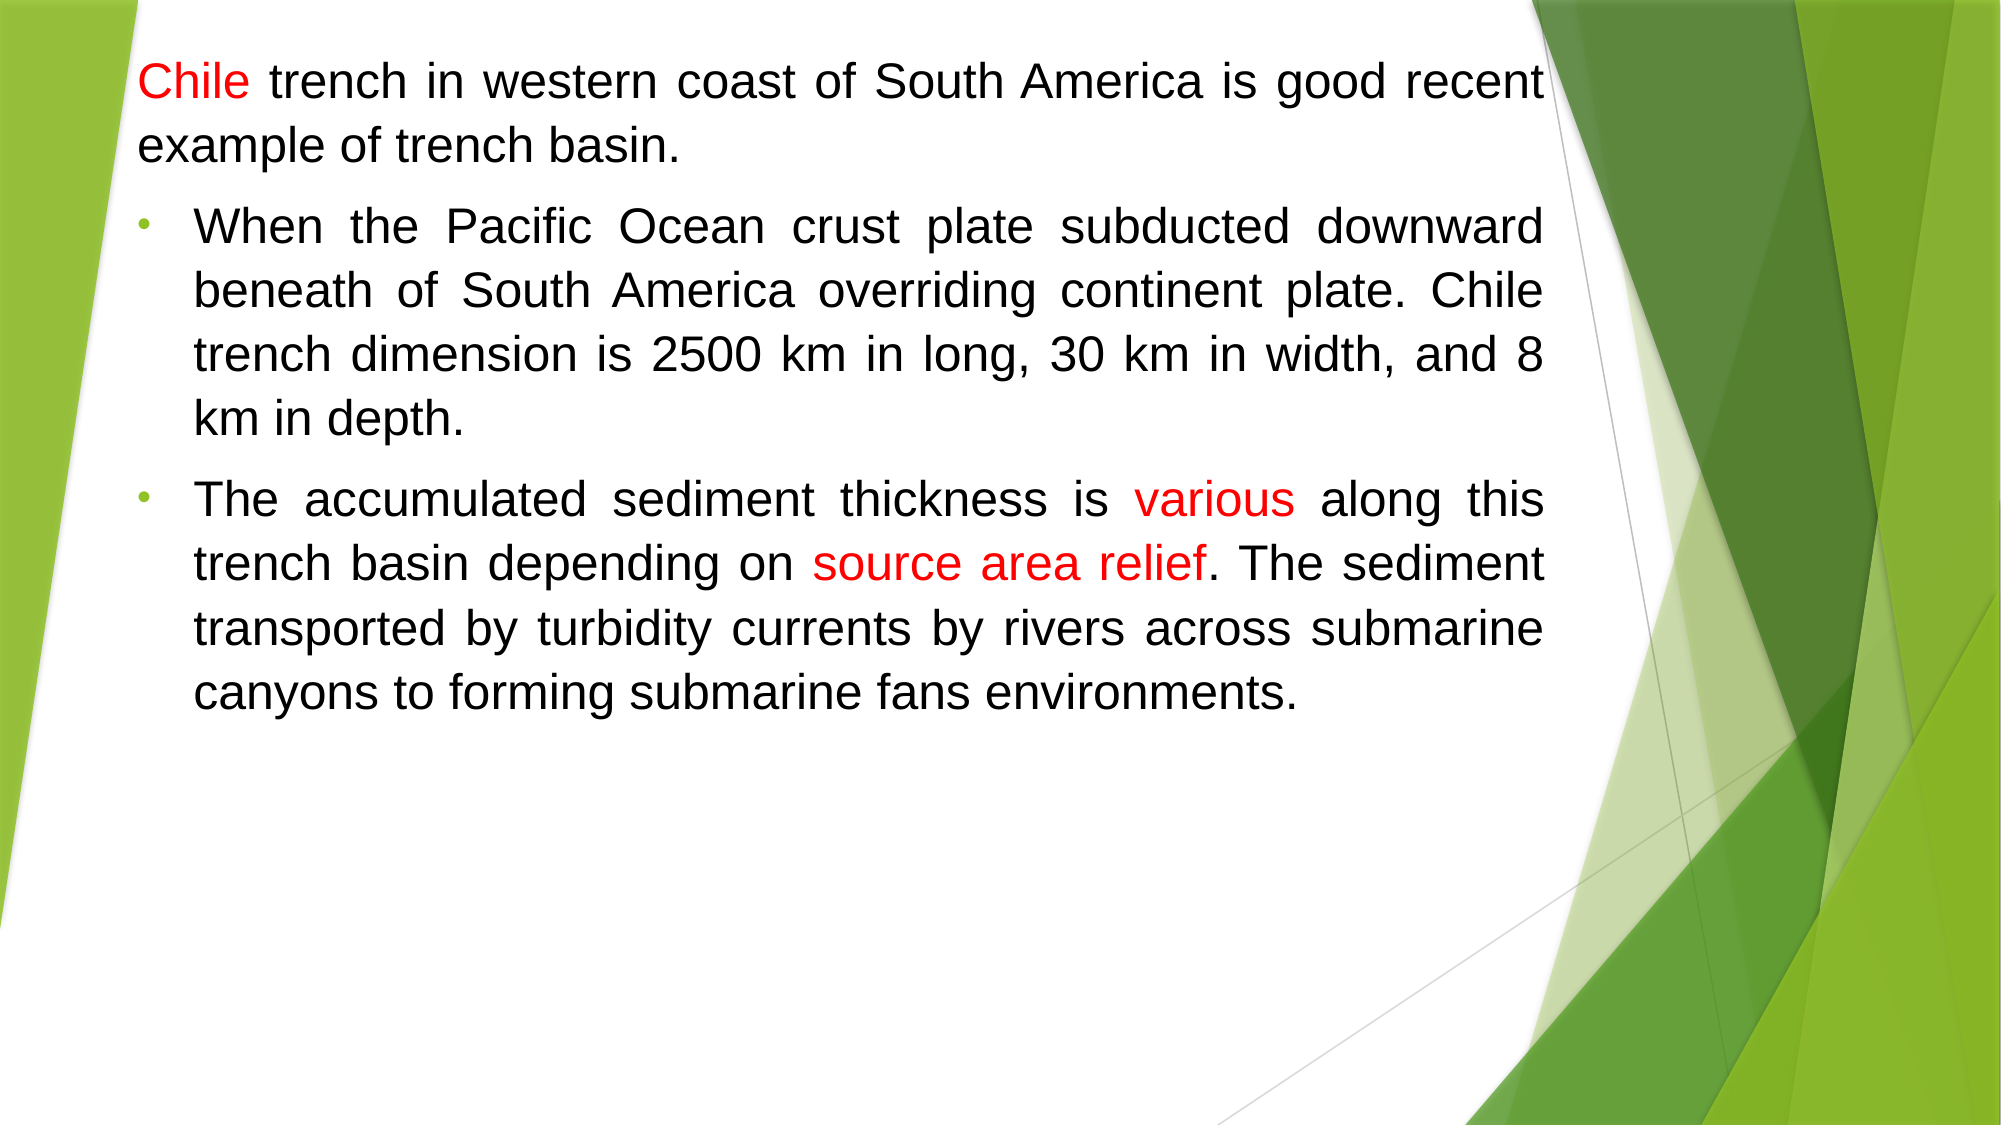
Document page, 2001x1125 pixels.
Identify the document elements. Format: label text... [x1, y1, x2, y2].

subtitle Chile trench in western coast of South America is good recent example of trench basin. When the Pacific Ocean crust plate subducted downward beneath of South America overriding continent plate. Chile trench dimension is 2500 km in long, 30 km in width, and 8 km in depth. The accumulated sediment thickness is various along this trench basin depending on source area relief. The sediment transported by turbidity currents by rivers across submarine canyons to forming submarine fans environments. [122, 36, 1560, 1125]
